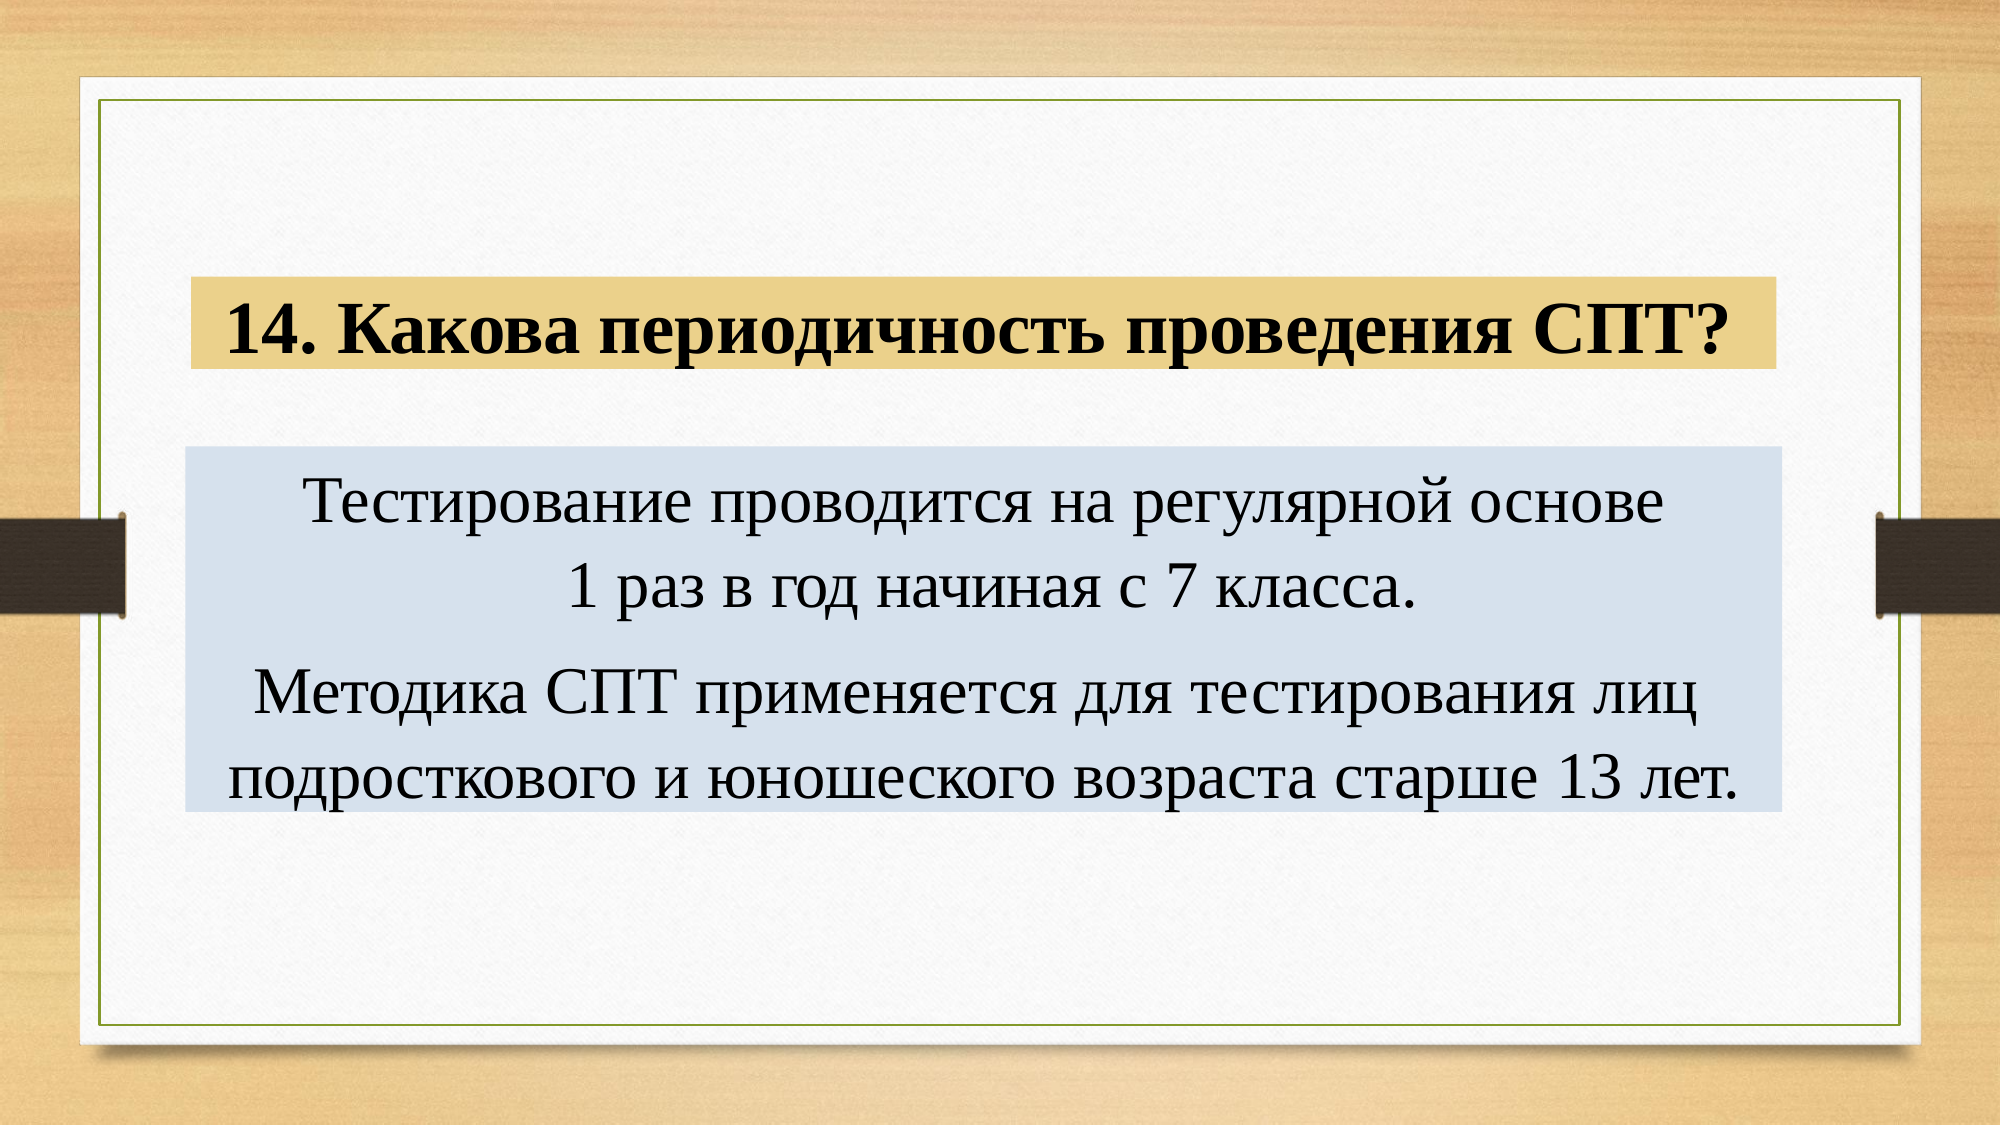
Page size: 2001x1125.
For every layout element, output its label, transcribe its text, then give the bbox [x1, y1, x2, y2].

picture [0, 0, 2000, 1125]
text_box Тестирование проводится на регулярной основе 1 раз в год начиная с 7 класса. Методика СПТ применяется для тестирования лиц подросткового и юношеского возраста старше 13 лет. [185, 446, 1783, 812]
text_box 14. Какова периодичность проведения СПТ? [191, 276, 1777, 369]
